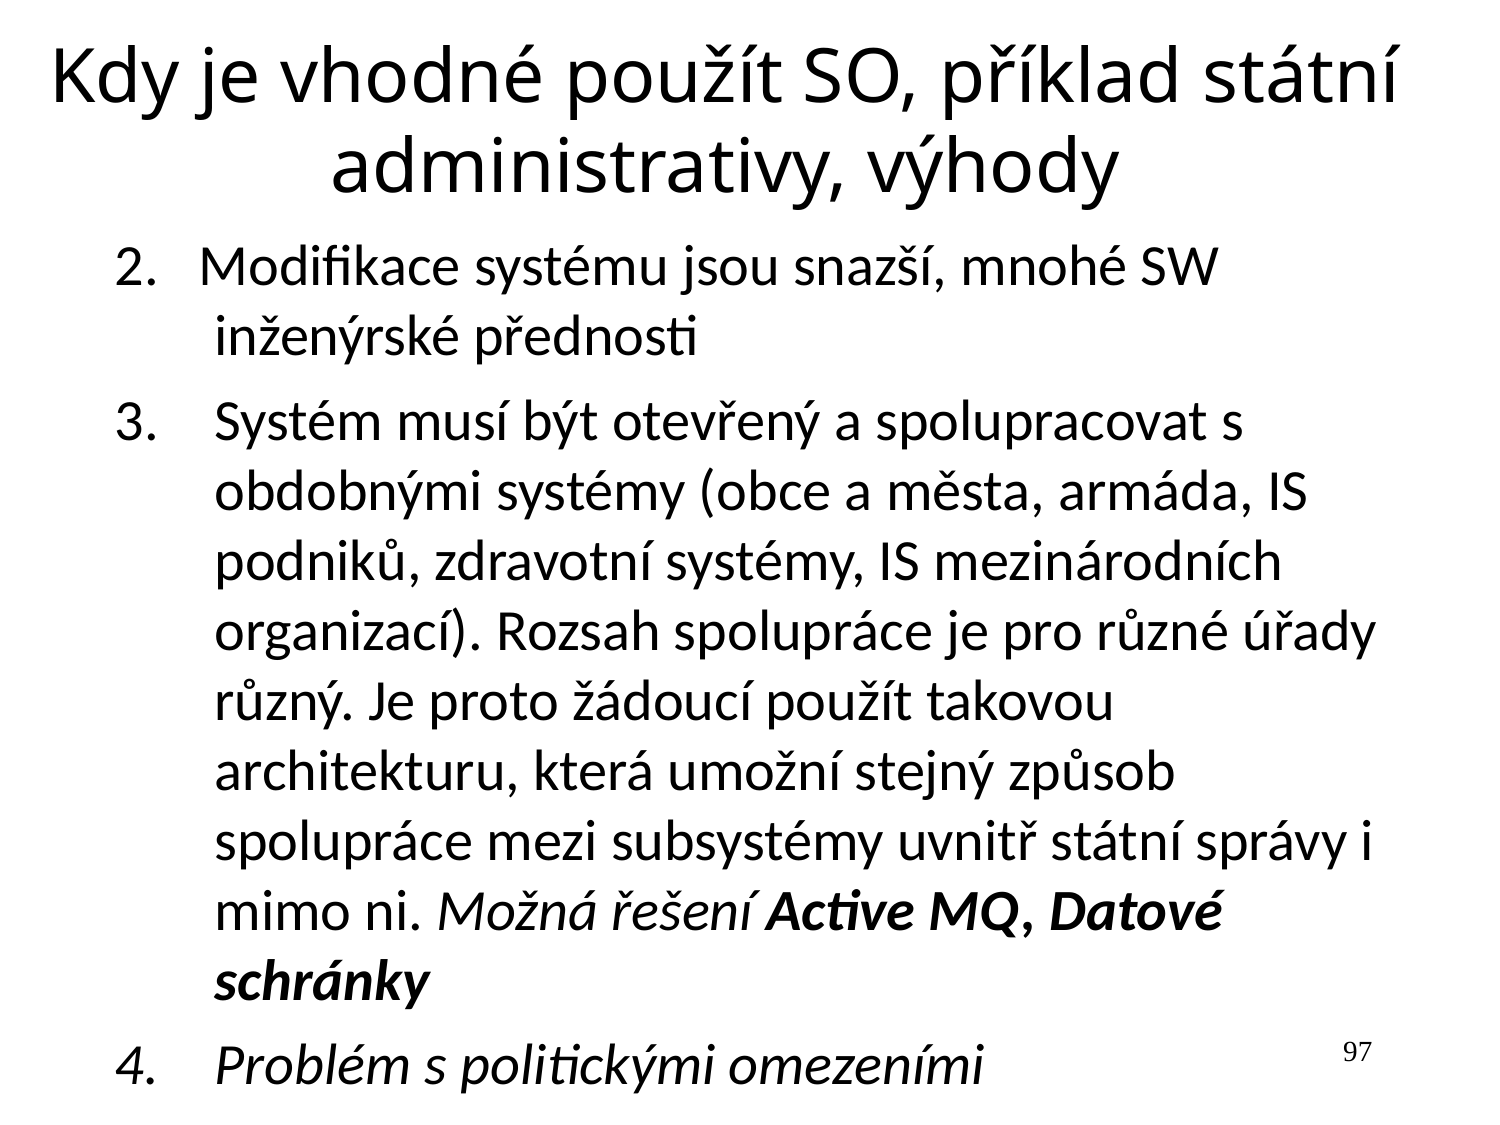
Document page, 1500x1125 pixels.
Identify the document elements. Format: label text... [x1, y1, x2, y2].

text_box 2. Modifikace systému jsou snazší, mnohé SW inženýrské přednosti Systém musí být otevřený a spolupracovat s obdobnými systémy (obce a města, armáda, IS podniků, zdravotní systémy, IS mezinárodních organizací). Rozsah spolupráce je pro různé úřady různý. Je proto žádoucí použít takovou architekturu, která umožní stejný způsob spolupráce mezi subsystémy uvnitř státní správy i mimo ni. Možná řešení Active MQ, Datové schránky Problém s politickými omezeními [99, 220, 1400, 1104]
text_box Kdy je vhodné použít SO, příklad státní administrativy, výhody [0, 19, 1450, 215]
